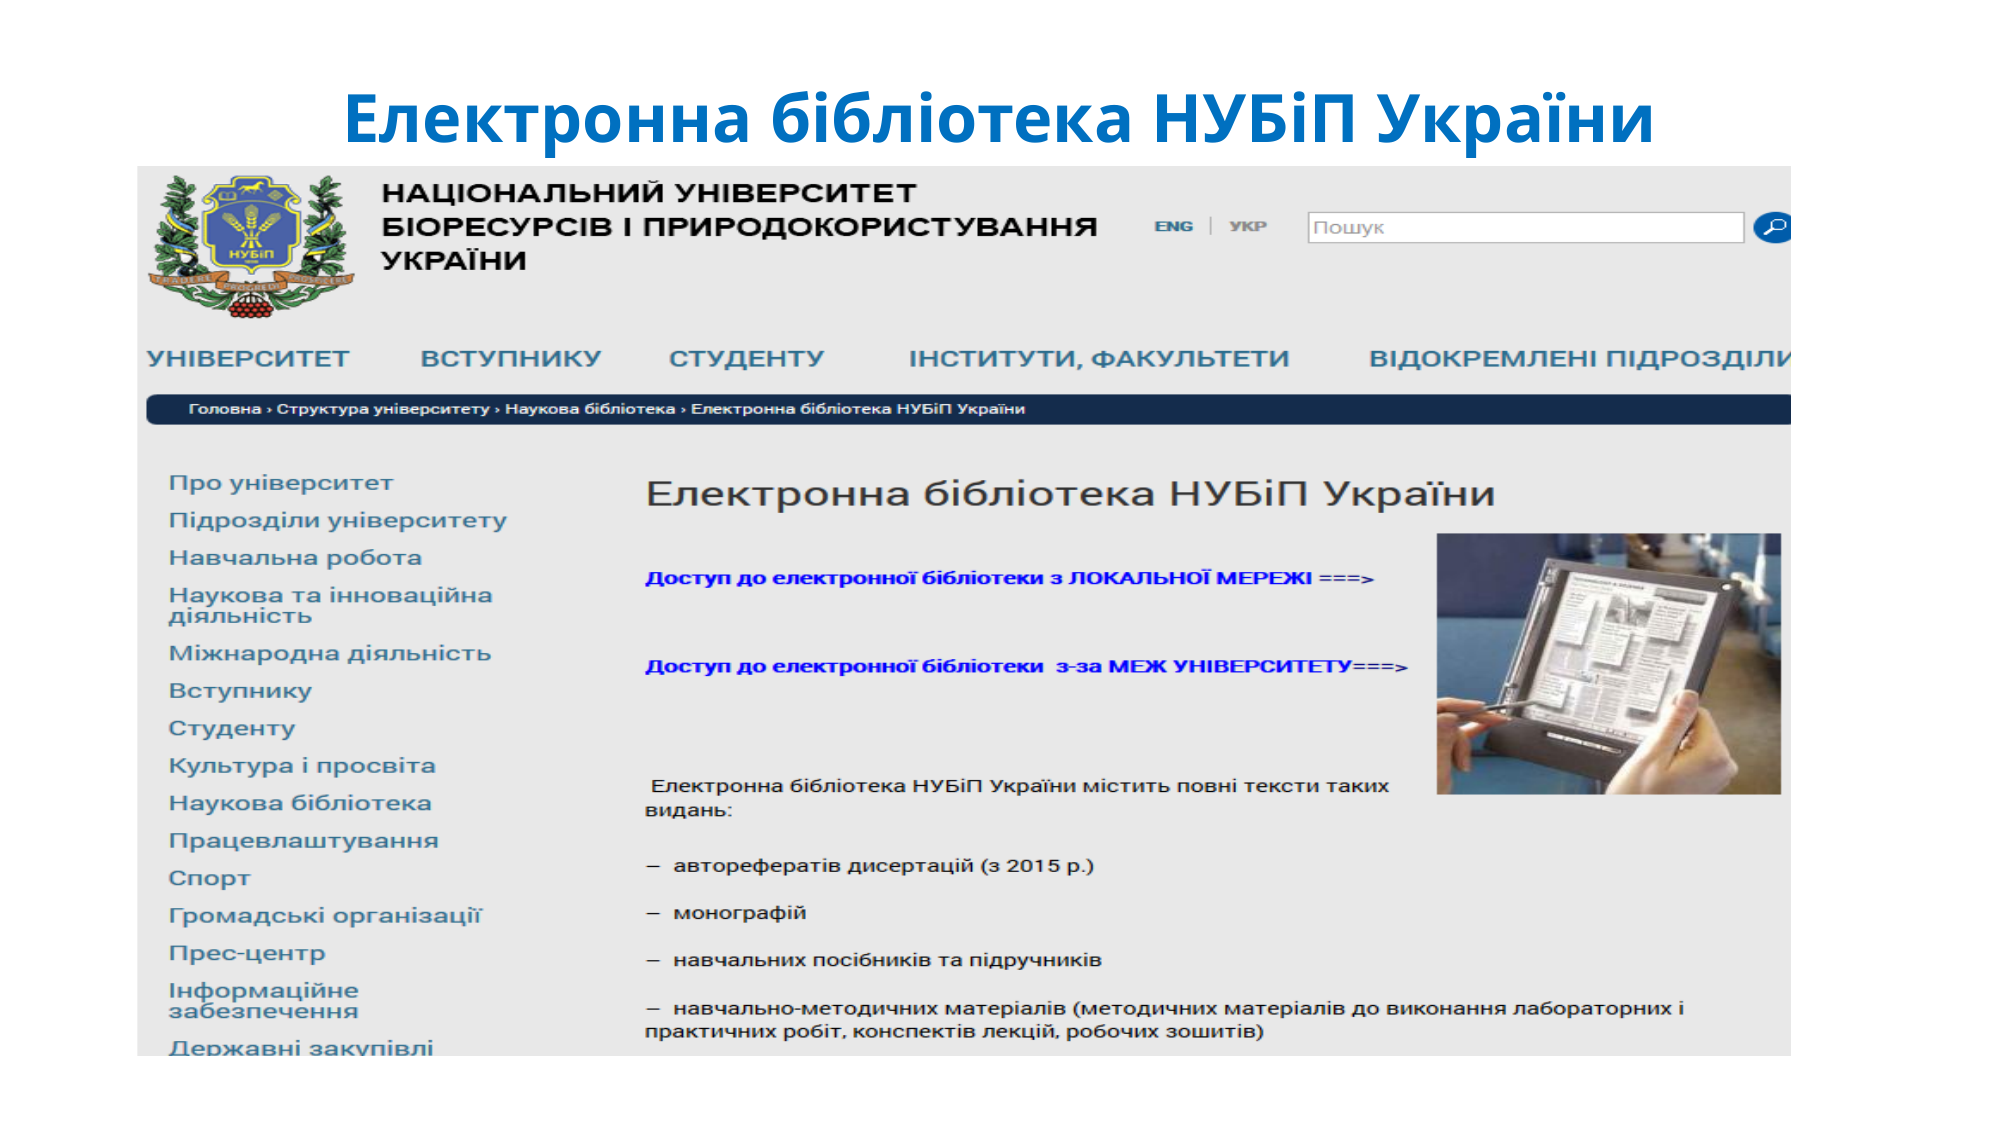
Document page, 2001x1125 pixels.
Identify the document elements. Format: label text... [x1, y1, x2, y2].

title Електронна бібліотека НУБіП України [137, 59, 1863, 183]
picture [137, 166, 1791, 1056]
